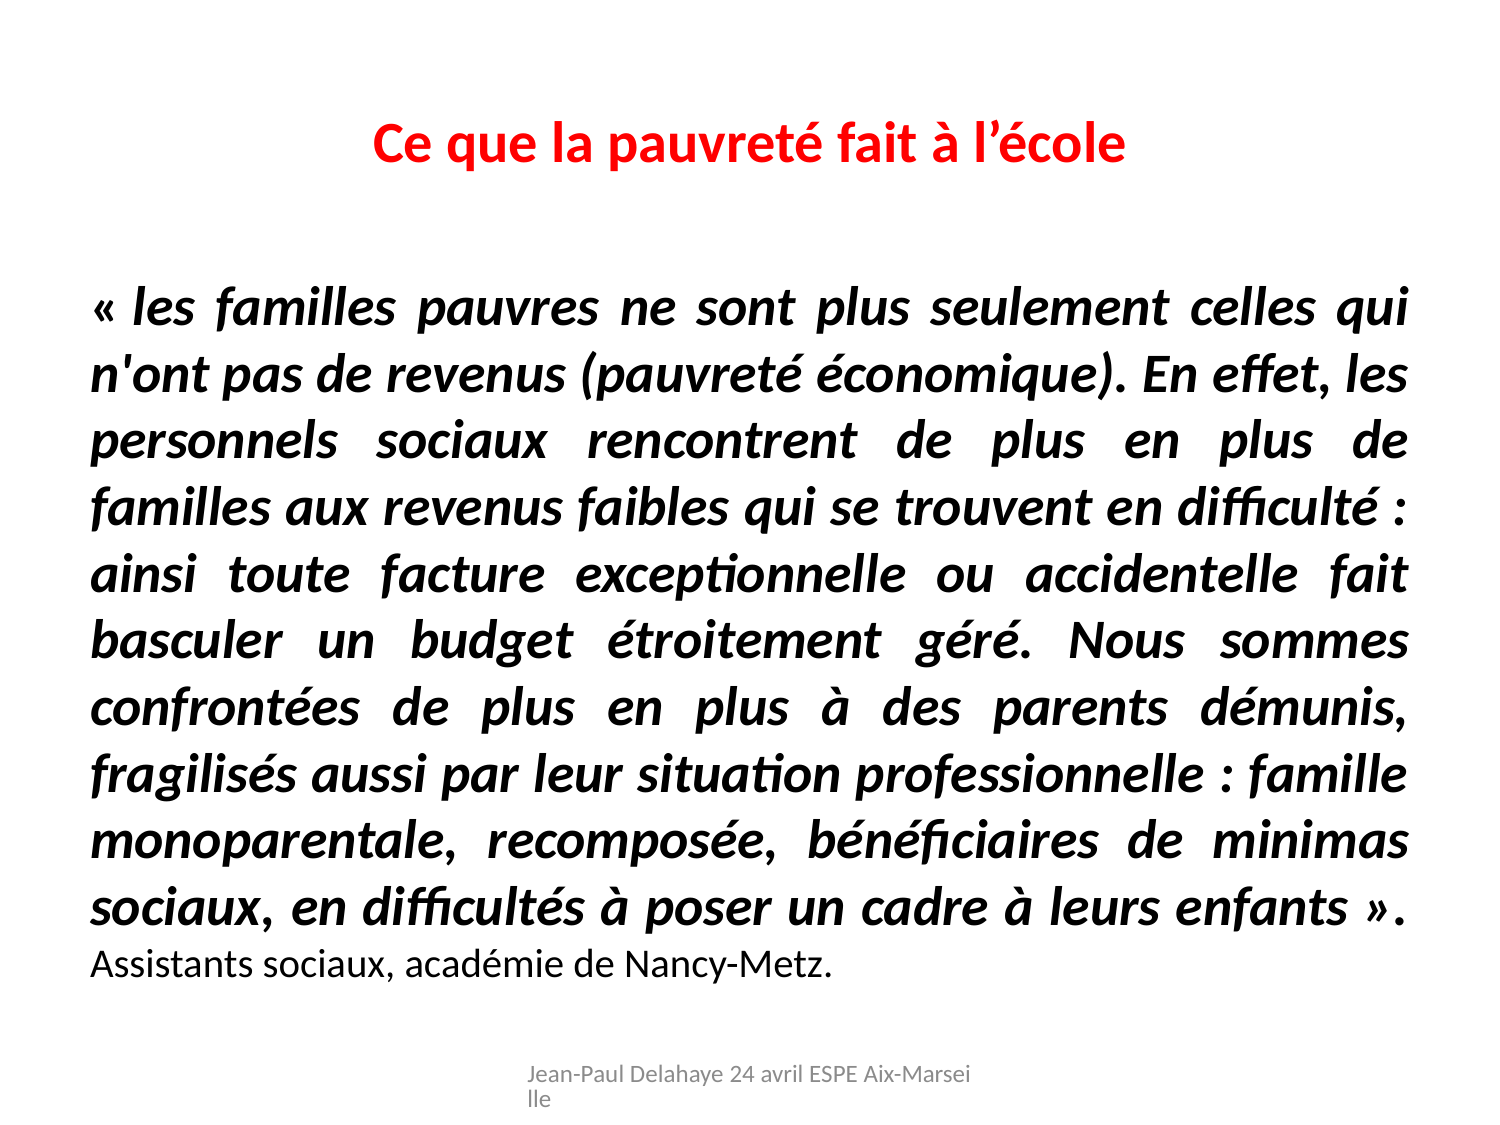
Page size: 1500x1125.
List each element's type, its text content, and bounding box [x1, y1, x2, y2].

title Ce que la pauvreté fait à l’école [75, 45, 1425, 233]
list « les familles pauvres ne sont plus seulement celles qui n'ont pas de revenus (pauvreté économique). En effet, les personnels sociaux rencontrent de plus en plus de familles aux revenus faibles qui se trouvent en difficulté : ainsi toute facture exceptionnelle ou accidentelle fait basculer un budget étroitement géré. Nous sommes confrontées de plus en plus à des parents démunis, fragilisés aussi par leur situation professionnelle : famille monoparentale, recomposée, bénéficiaires de minimas sociaux, en difficultés à poser un cadre à leurs enfants ». Assistants sociaux, académie de Nancy-Metz. [75, 262, 1425, 1005]
footer Jean-Paul Delahaye 24 avril ESPE Aix-Marseille [512, 1042, 988, 1103]
